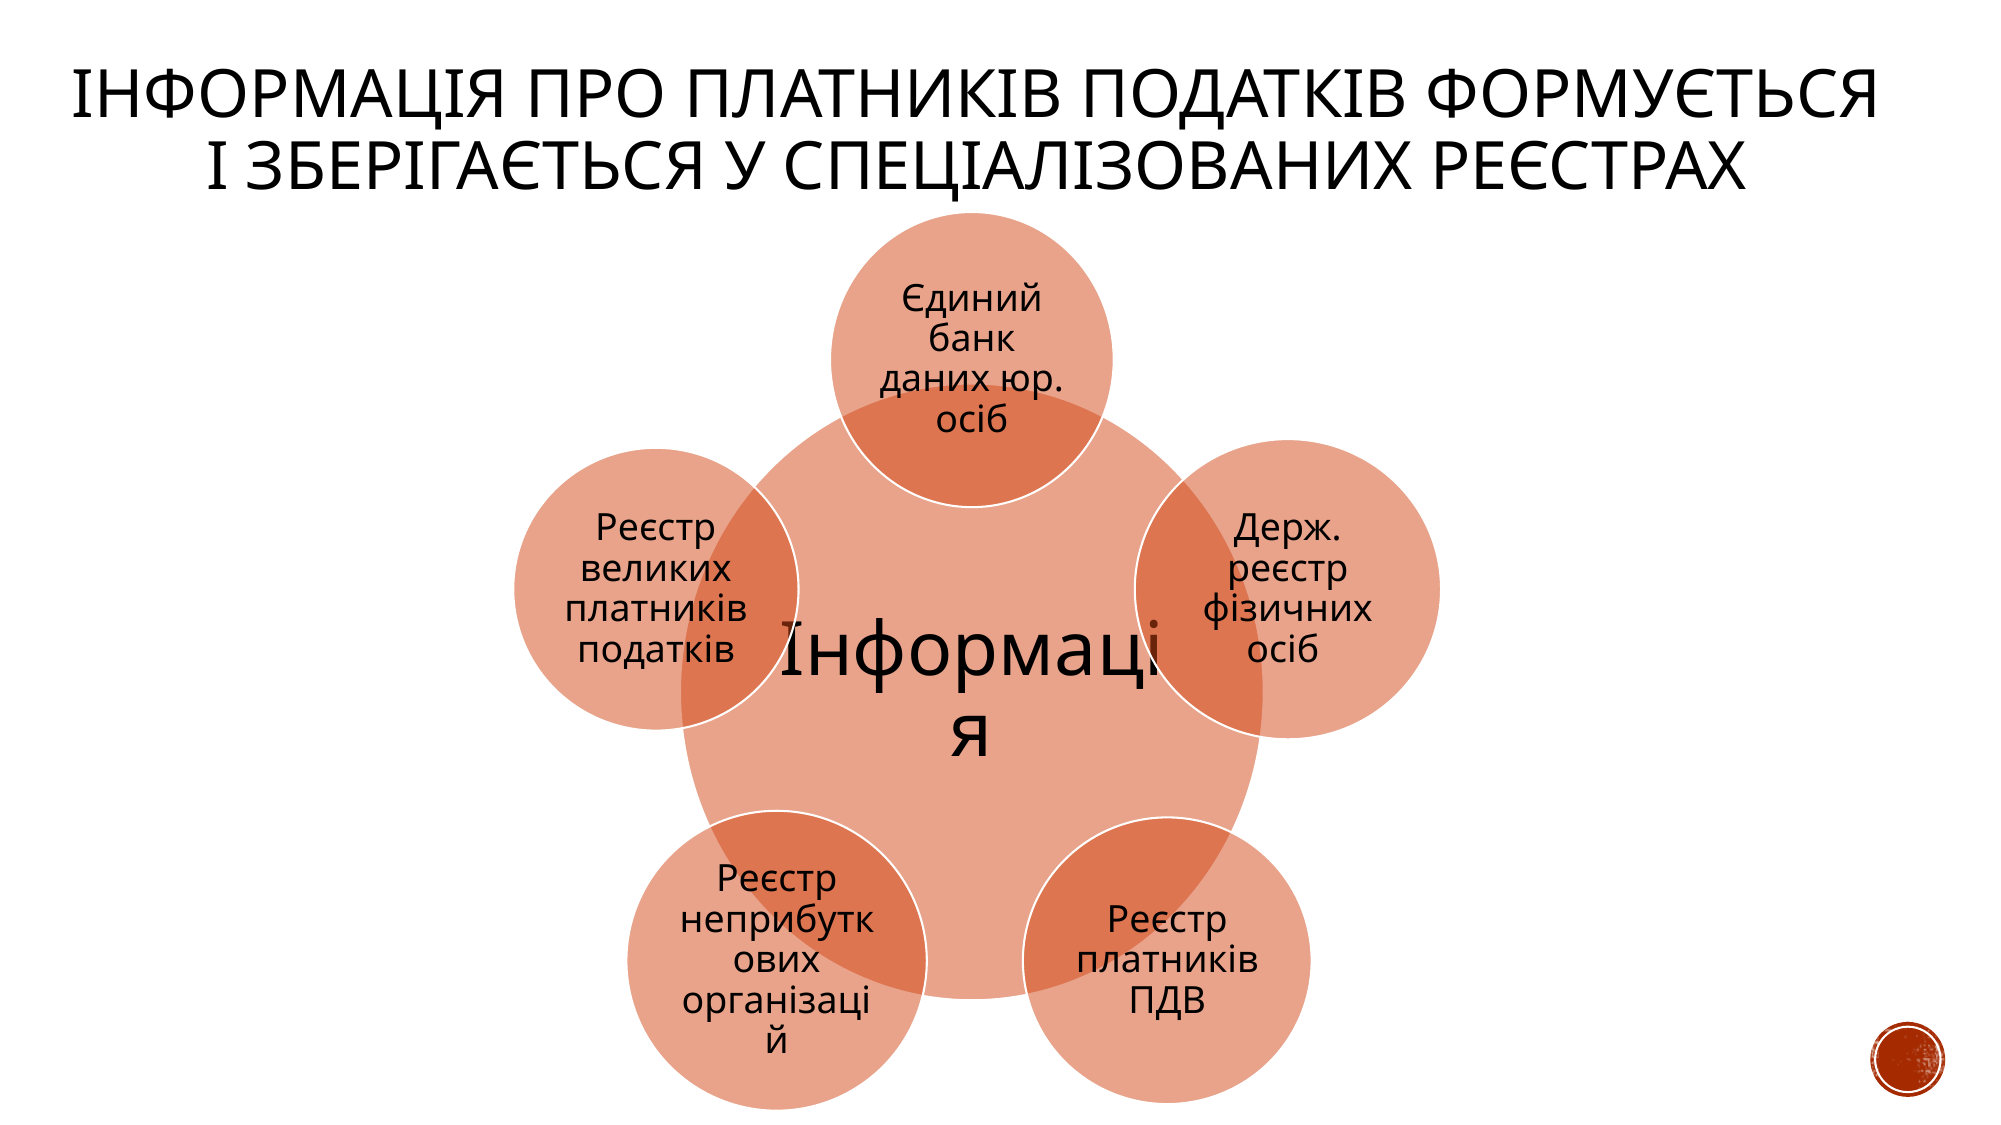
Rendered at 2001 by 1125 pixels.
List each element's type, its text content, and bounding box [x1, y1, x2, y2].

title Інформація про платників податків формується і зберігається у спеціалізованих реєстрах [43, 0, 1911, 264]
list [372, 217, 1581, 1103]
